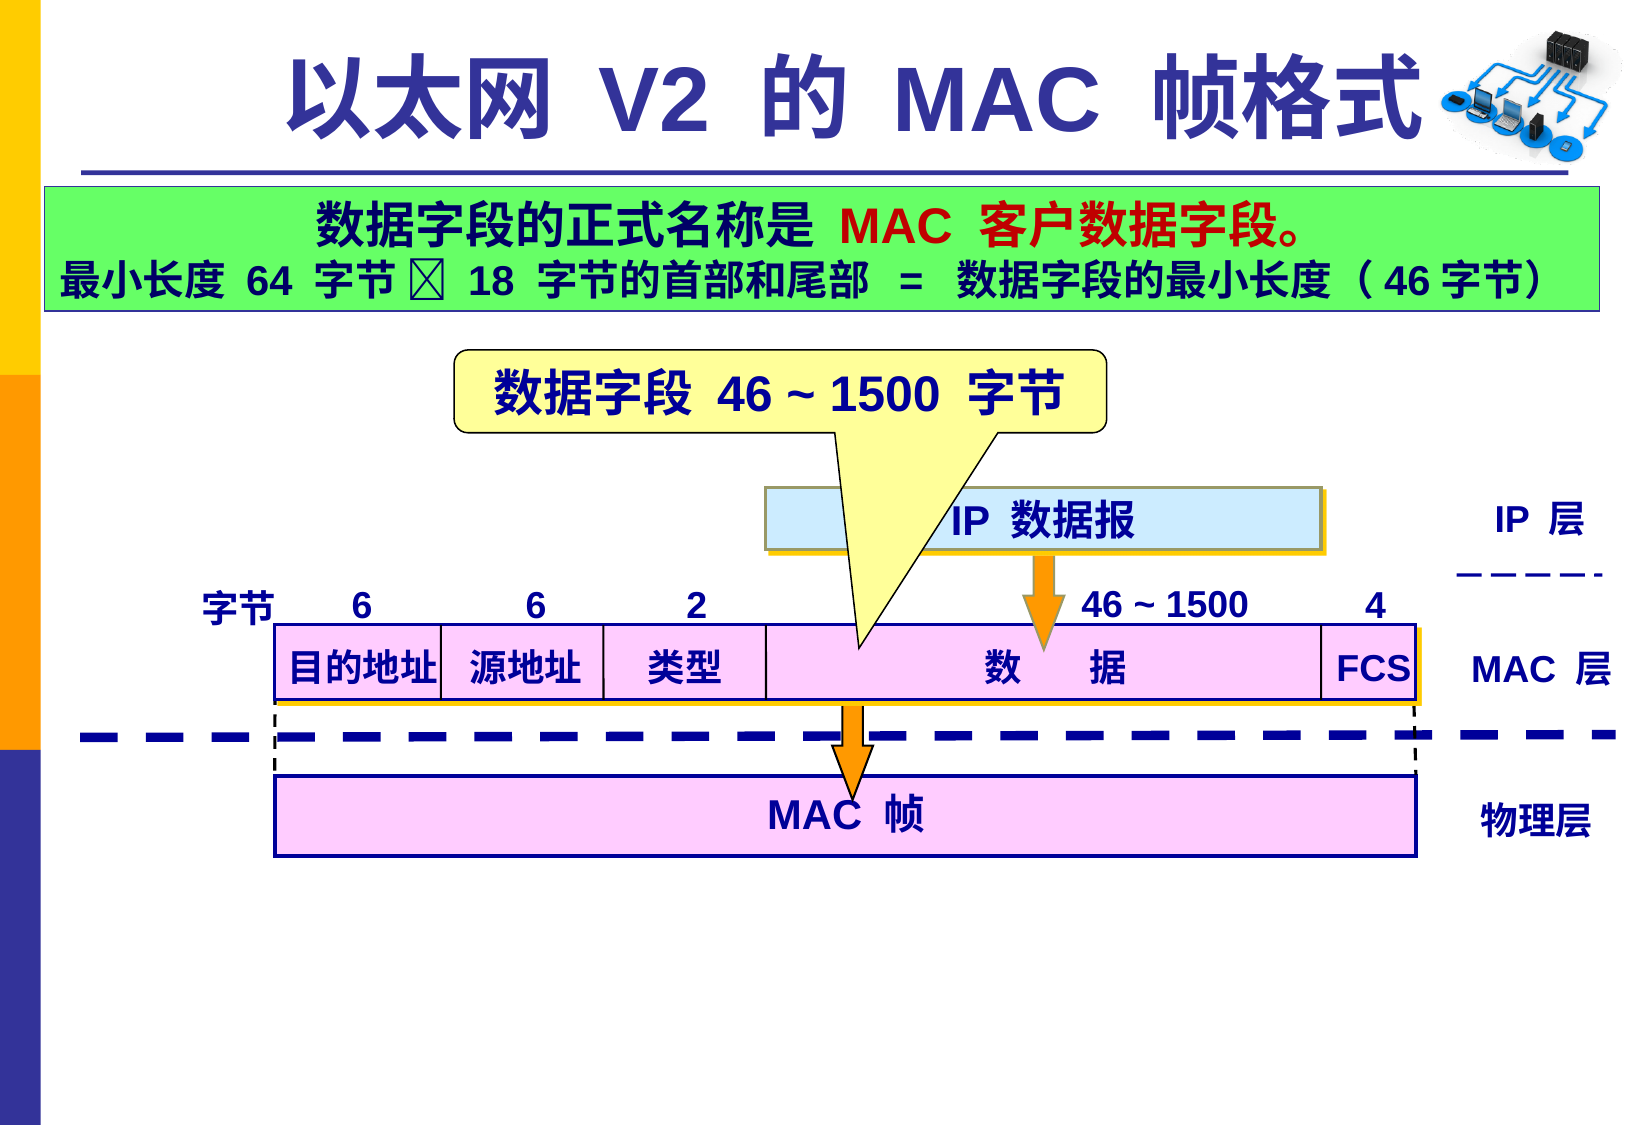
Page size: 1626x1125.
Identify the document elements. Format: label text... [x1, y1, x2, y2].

text_box 数据字段 46 ~ 1500 字节 [454, 349, 1107, 485]
picture [1438, 30, 1624, 165]
text_box 数据字段的正式名称是 MAC 客户数据字段。 最小长度 64 字节  18 字节的首部和尾部 = 数据字段的最小长度（46字节） [44, 186, 1600, 312]
title 以太网 V2 的 MAC 帧格式 [159, 31, 1545, 157]
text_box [79, 487, 1625, 858]
